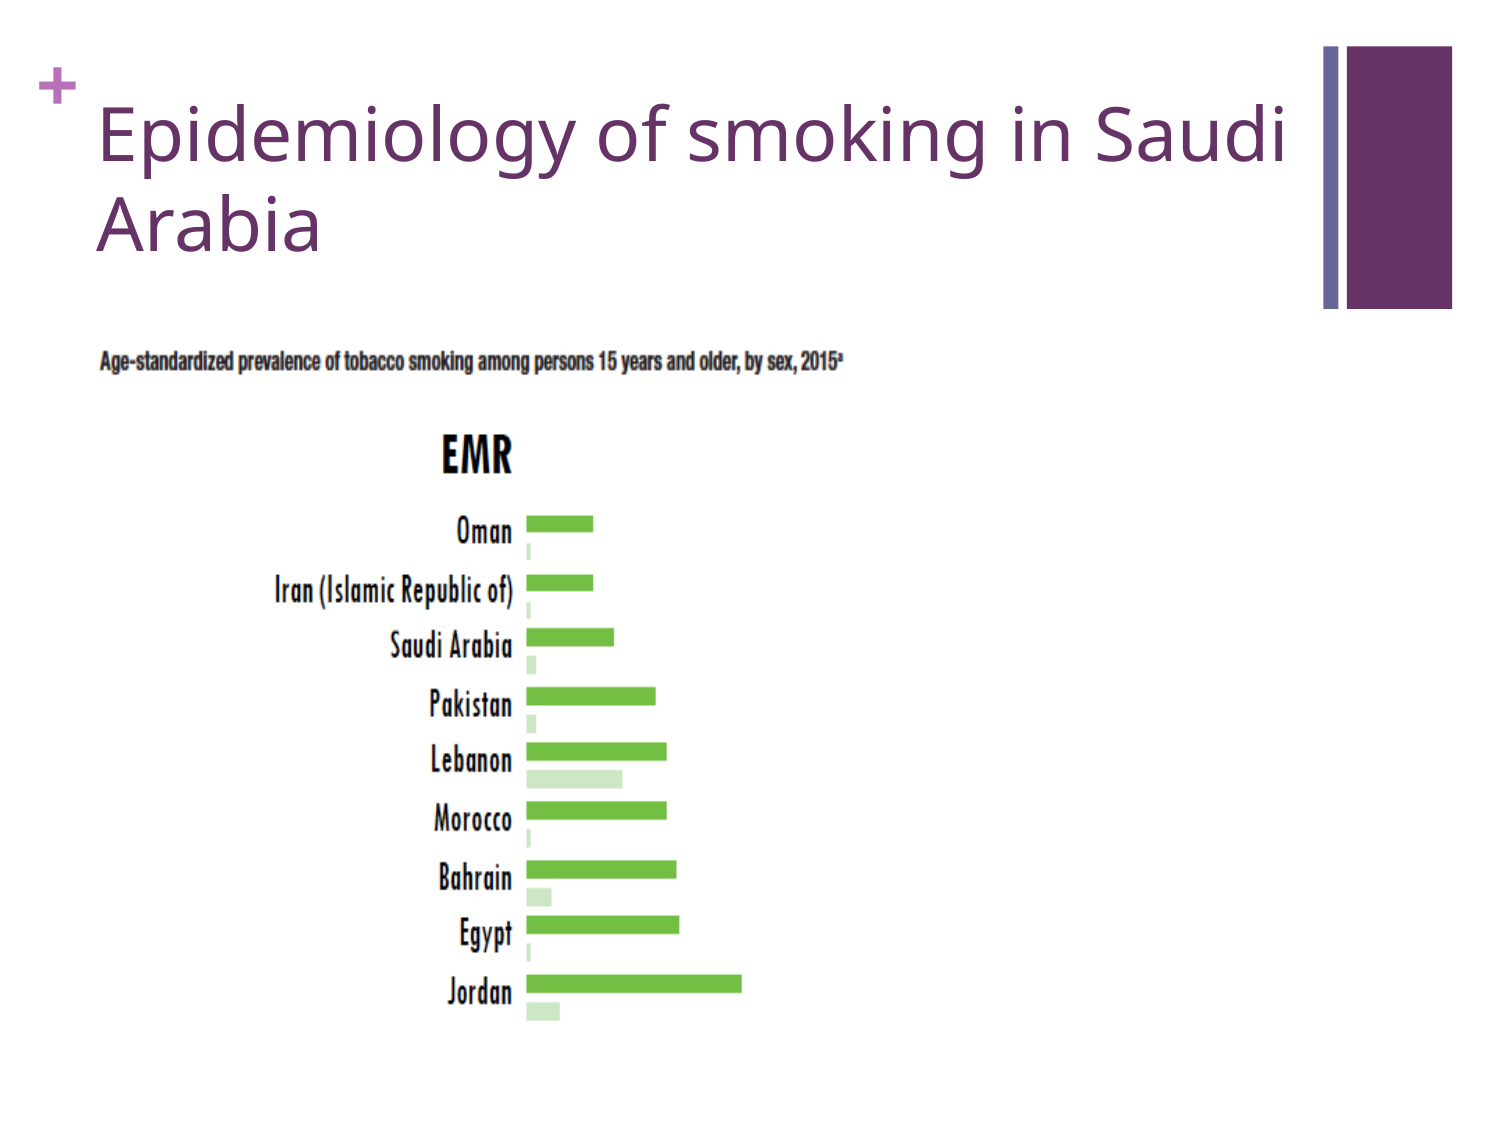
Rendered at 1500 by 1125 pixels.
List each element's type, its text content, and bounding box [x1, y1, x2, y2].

picture [79, 344, 865, 388]
title Epidemiology of smoking in Saudi Arabia [81, 79, 1322, 263]
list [102, 386, 867, 1035]
